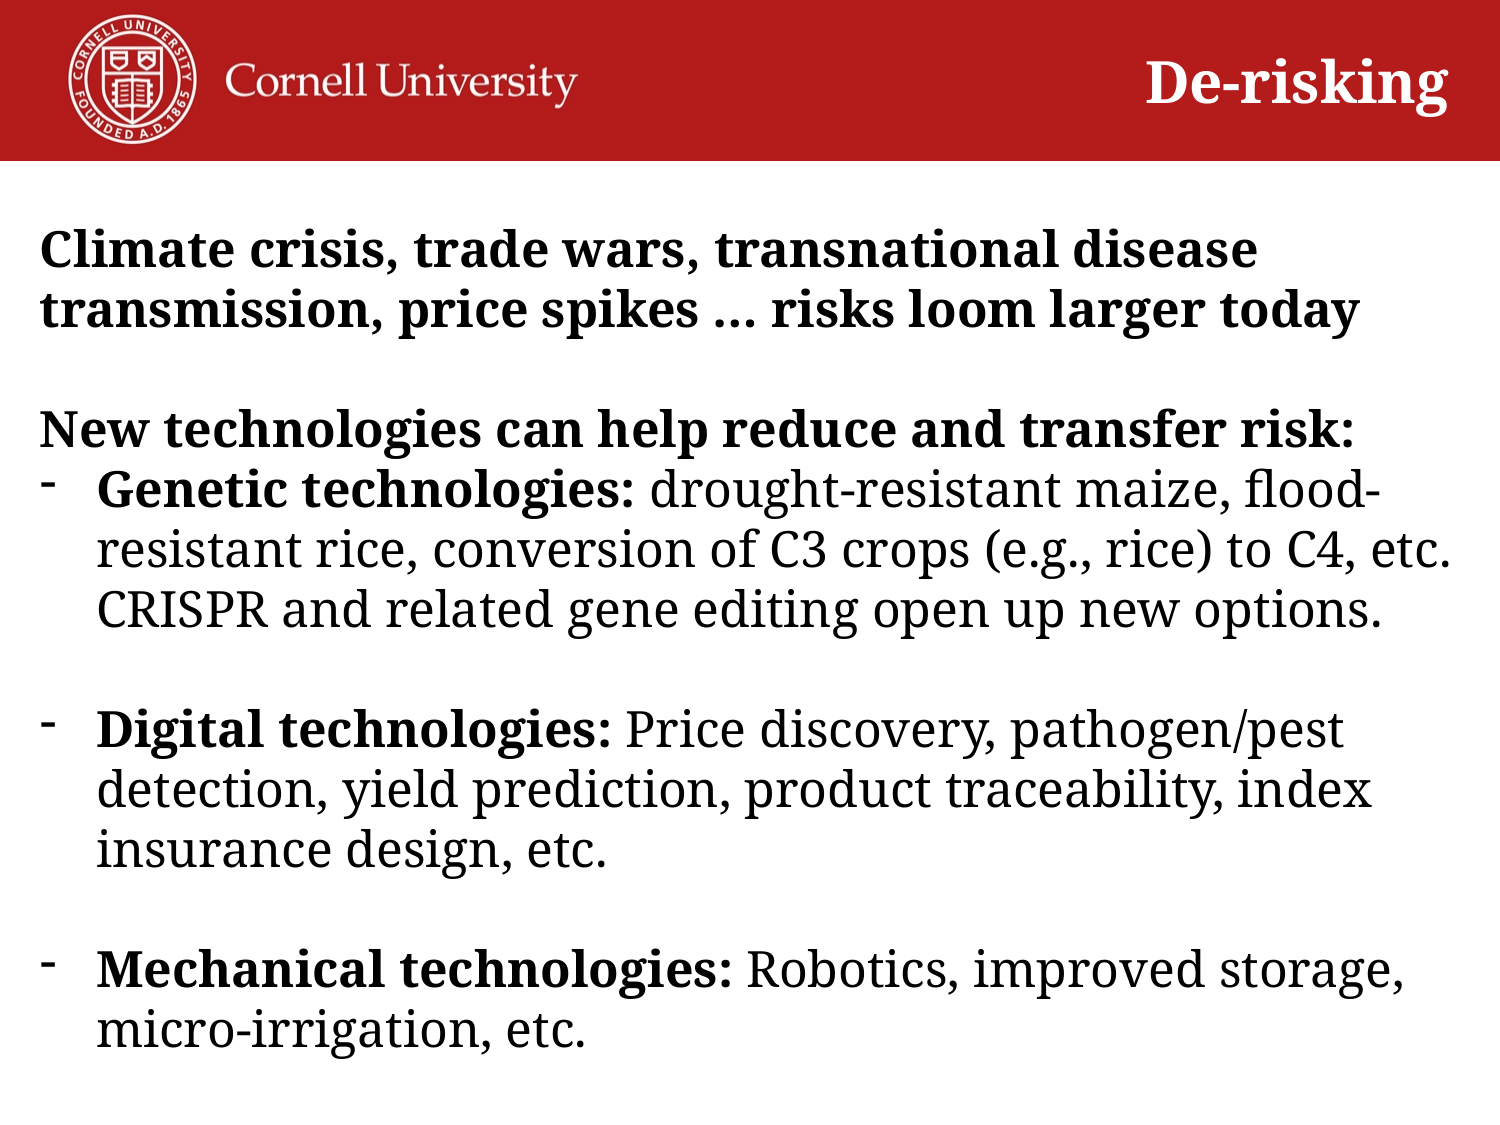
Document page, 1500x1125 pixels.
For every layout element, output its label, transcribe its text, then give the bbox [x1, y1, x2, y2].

picture [0, 0, 1500, 162]
text_box Climate crisis, trade wars, transnational disease transmission, price spikes … risks loom larger today New technologies can help reduce and transfer risk: Genetic technologies: drought-resistant maize, flood-resistant rice, conversion of C3 crops (e.g., rice) to C4, etc. CRISPR and related gene editing open up new options. Digital technologies: Price discovery, pathogen/pest detection, yield prediction, product traceability, index insurance design, etc. Mechanical technologies: Robotics, improved storage, micro-irrigation, etc. [25, 210, 1488, 1065]
